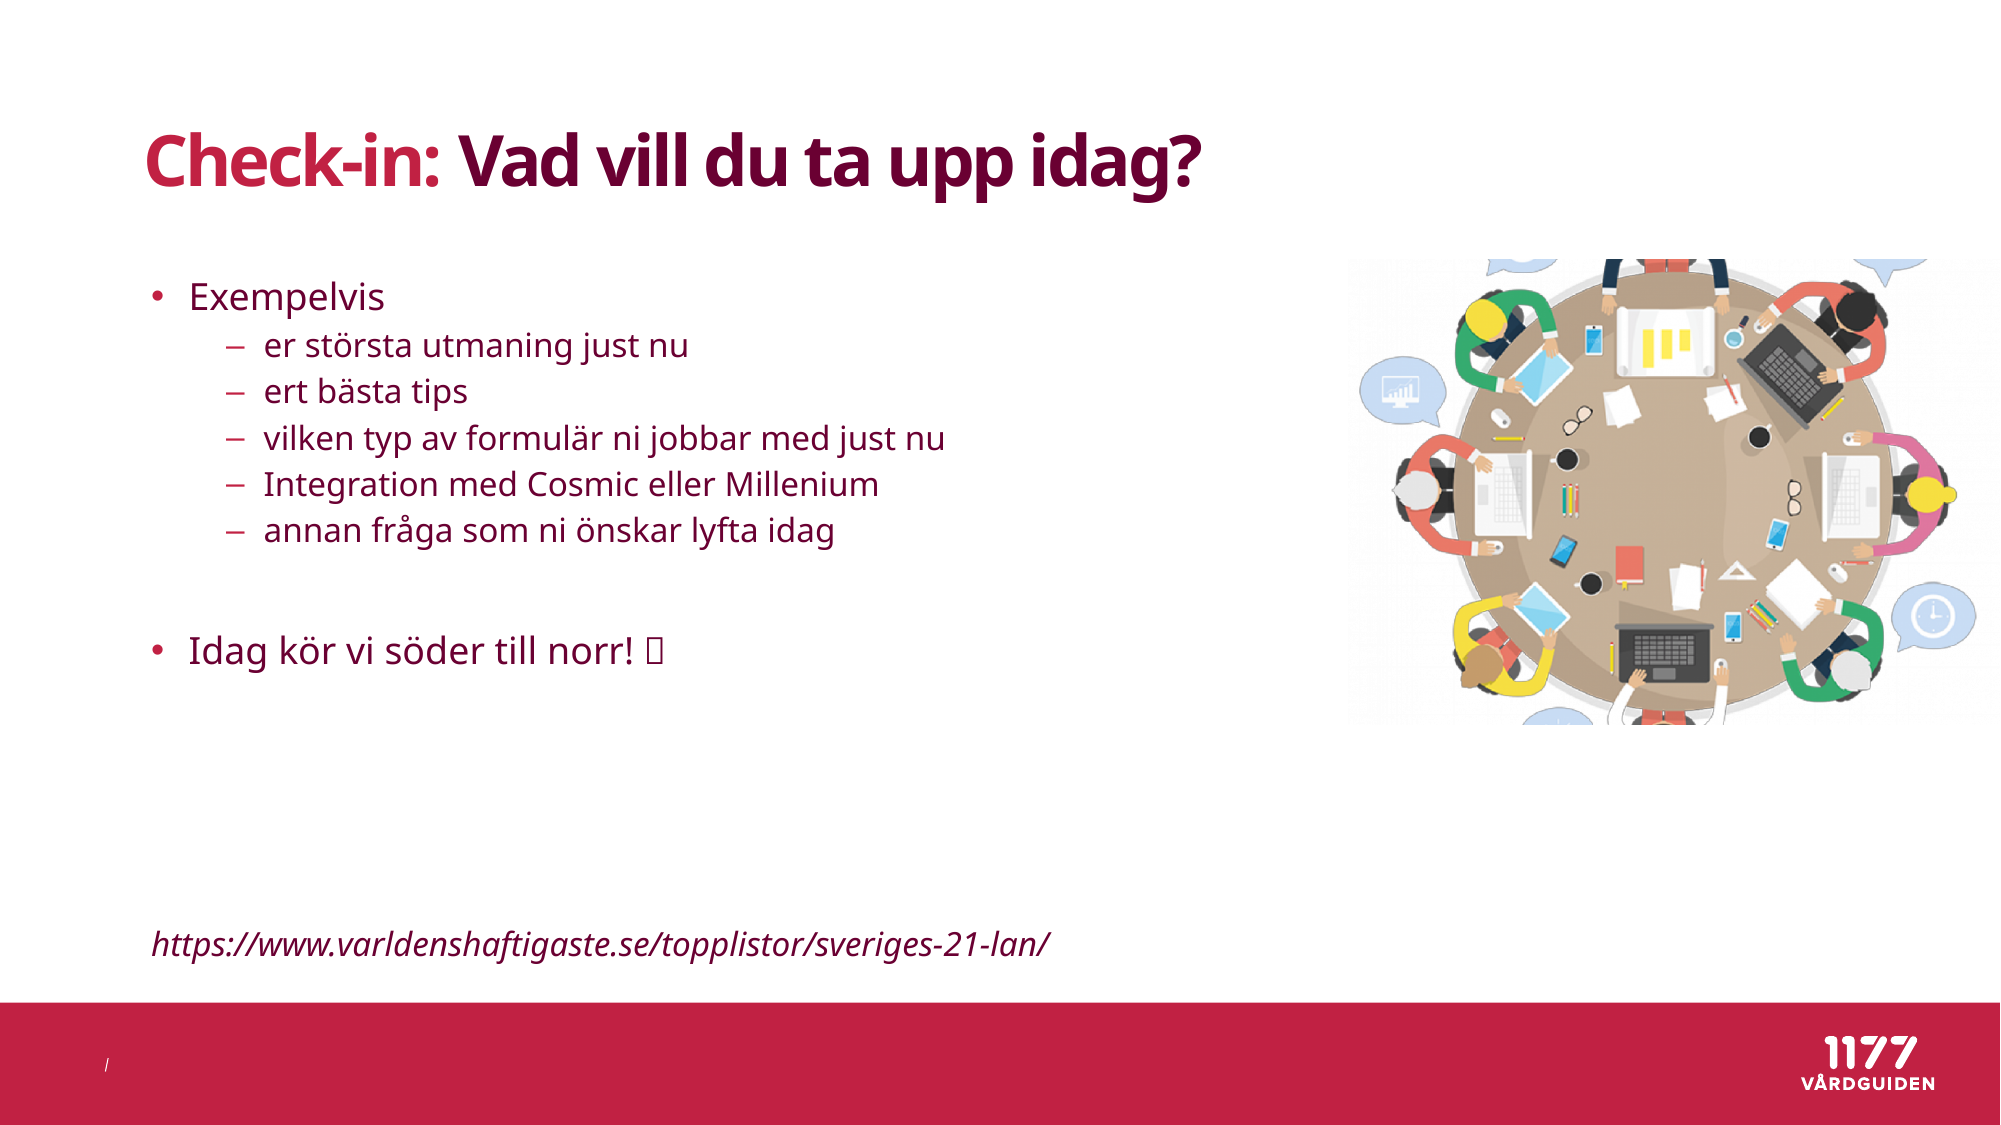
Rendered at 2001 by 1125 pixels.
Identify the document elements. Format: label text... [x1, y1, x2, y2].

title Check-in: Vad vill du ta upp idag? [143, 13, 1869, 203]
text_box https://www.varldenshaftigaste.se/topplistor/sveriges-21-lan/ [151, 922, 1121, 980]
list Exempelvis er största utmaning just nu ert bästa tips vilken typ av formulär ni jobbar med just nu Integration med Cosmic eller Millenium annan fråga som ni önskar lyfta idag Idag kör vi söder till norr! 📣 [151, 277, 1868, 863]
picture [1348, 259, 2000, 725]
